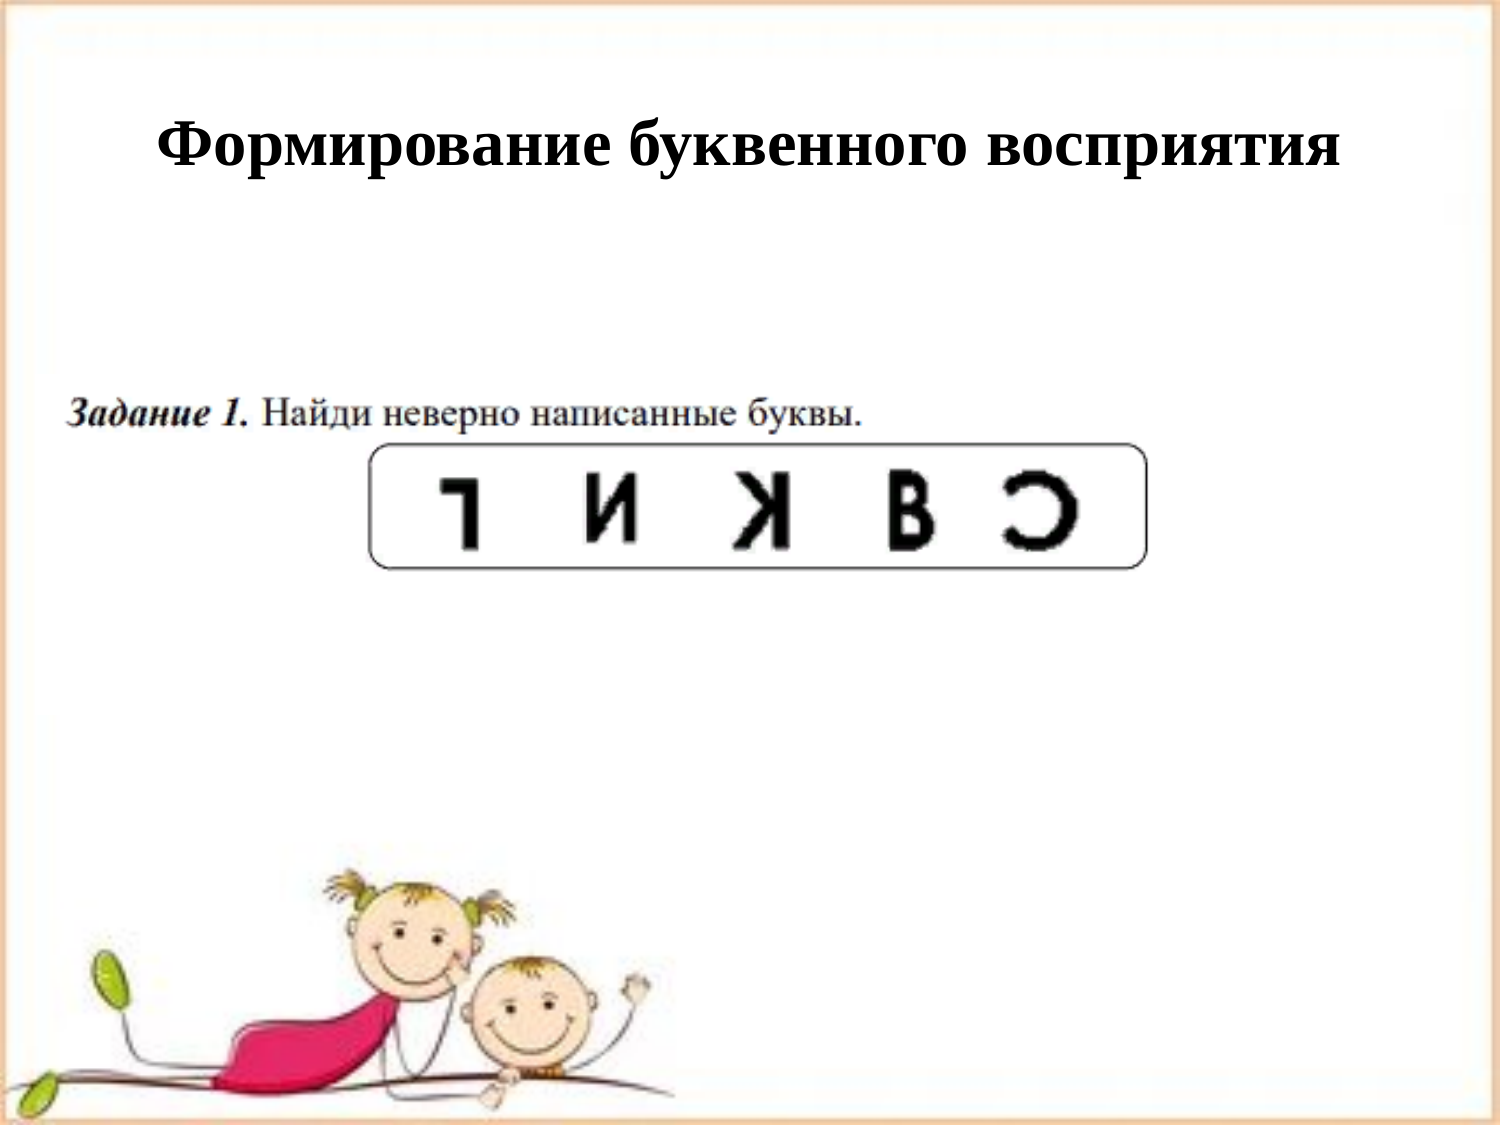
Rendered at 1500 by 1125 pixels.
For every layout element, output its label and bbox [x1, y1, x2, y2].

list [34, 374, 1460, 716]
picture [0, 0, 1500, 1125]
